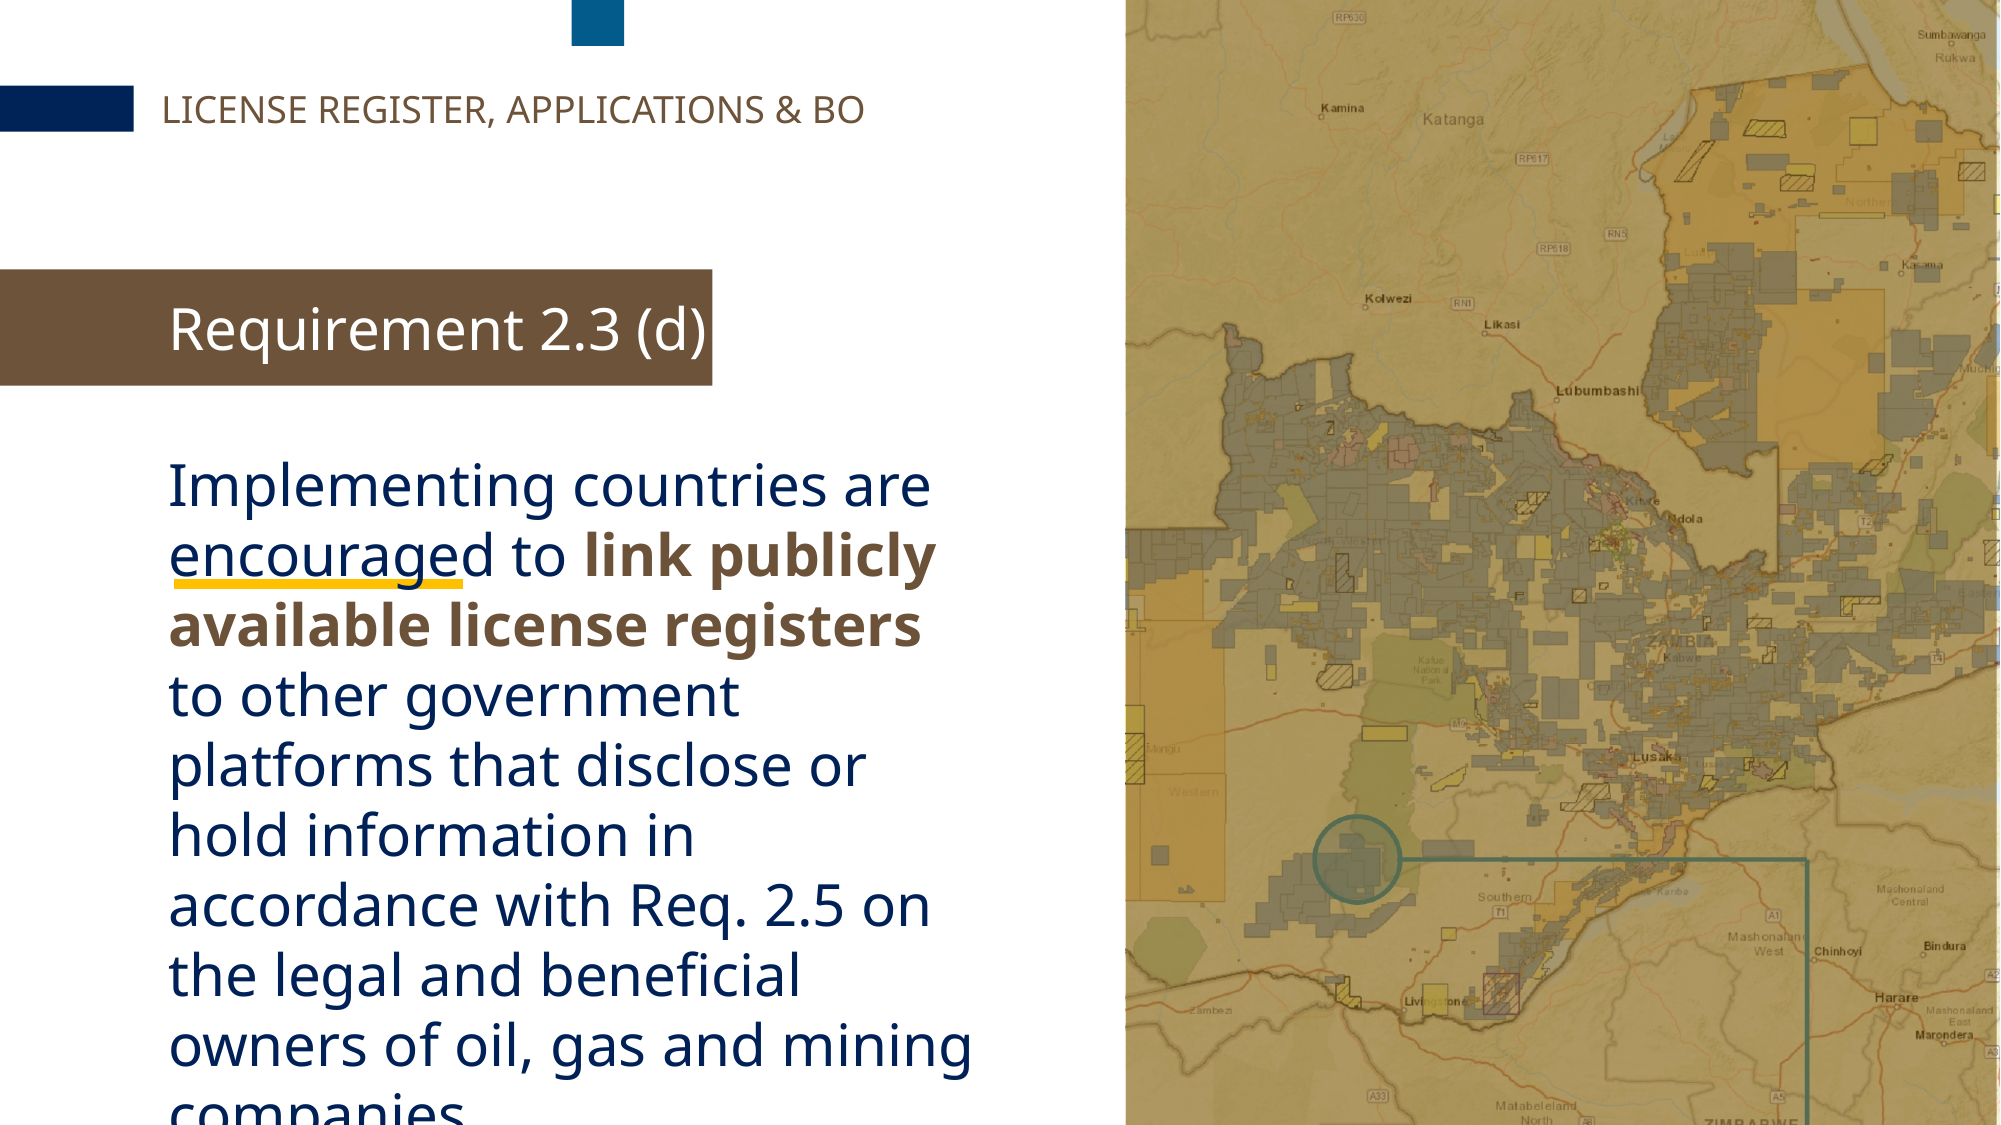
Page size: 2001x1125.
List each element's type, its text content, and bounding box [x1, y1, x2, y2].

text_box Implementing countries are encouraged to link publicly available license registers to other government platforms that disclose or hold information in accordance with Req. 2.5 on the legal and beneficial owners of oil, gas and mining companies. [153, 440, 1000, 1125]
picture [1125, 0, 2000, 1125]
text_box Requirement 2.3 (d) [153, 284, 800, 370]
text_box [0, 266, 715, 388]
list LICENSE REGISTER, APPLICATIONS & BO [145, 82, 1028, 150]
